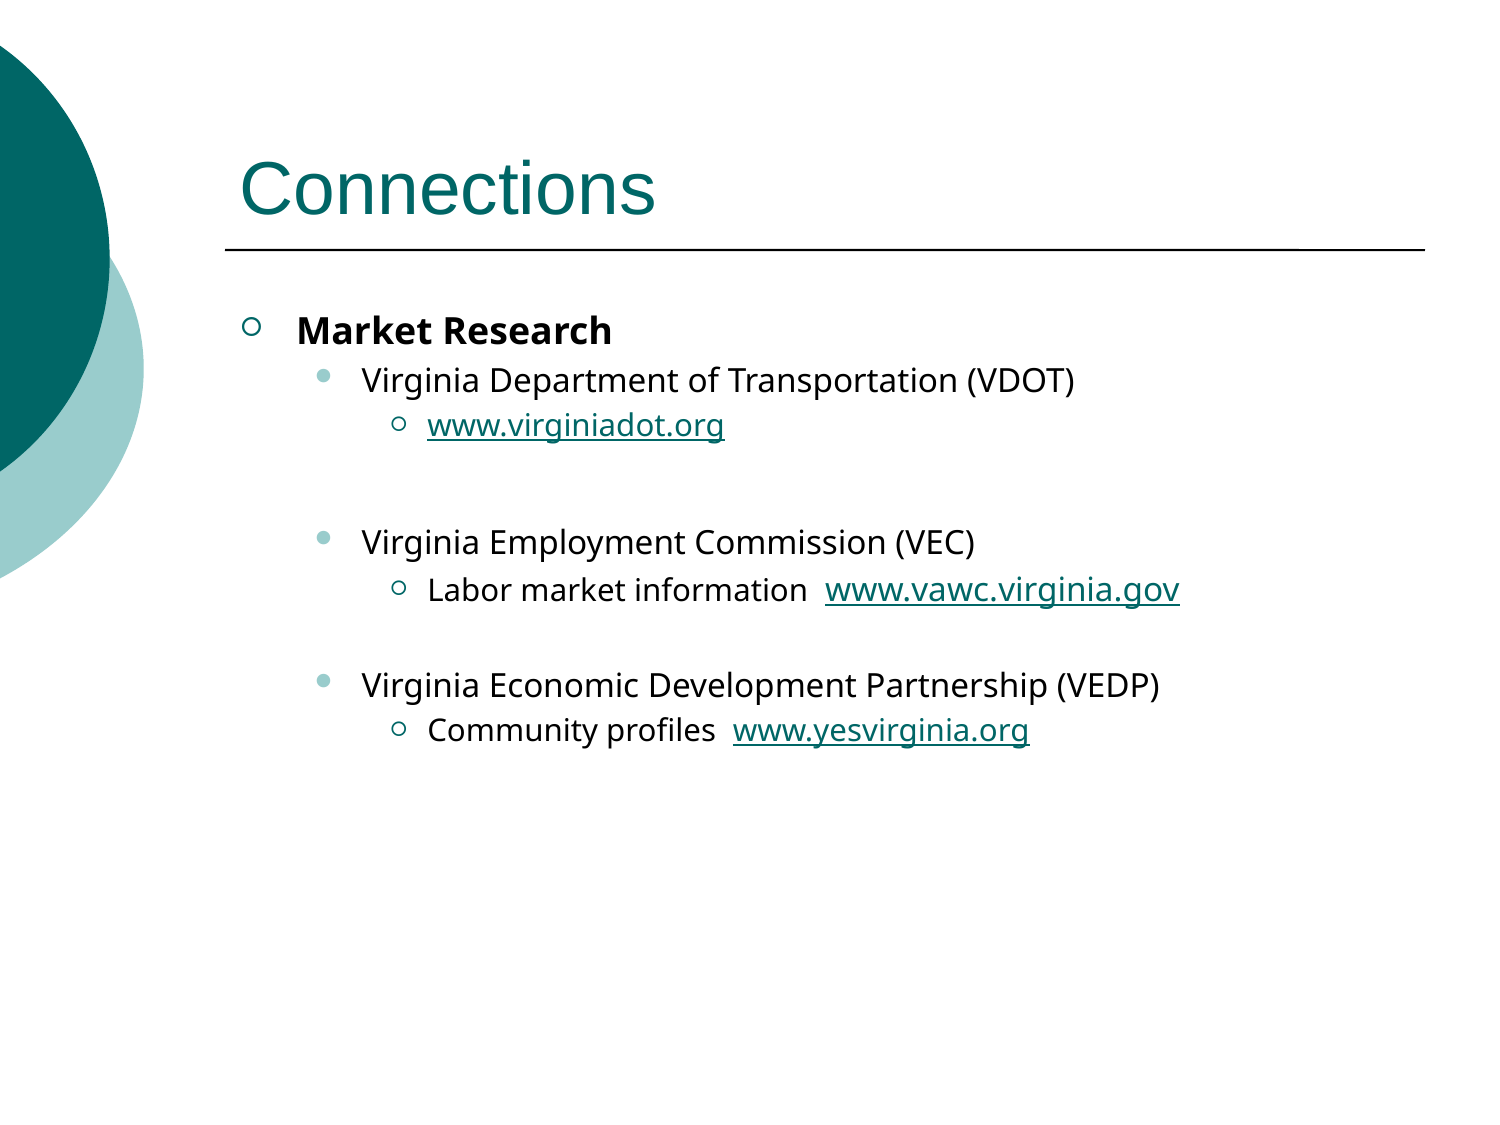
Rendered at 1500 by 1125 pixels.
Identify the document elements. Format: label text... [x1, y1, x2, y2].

list Market Research Virginia Department of Transportation (VDOT) www.virginiadot.org Virginia Employment Commission (VEC) Labor market information www.vawc.virginia.gov Virginia Economic Development Partnership (VEDP) Community profiles www.yesvirginia.org [224, 299, 1425, 975]
title Connections [224, 49, 1425, 238]
